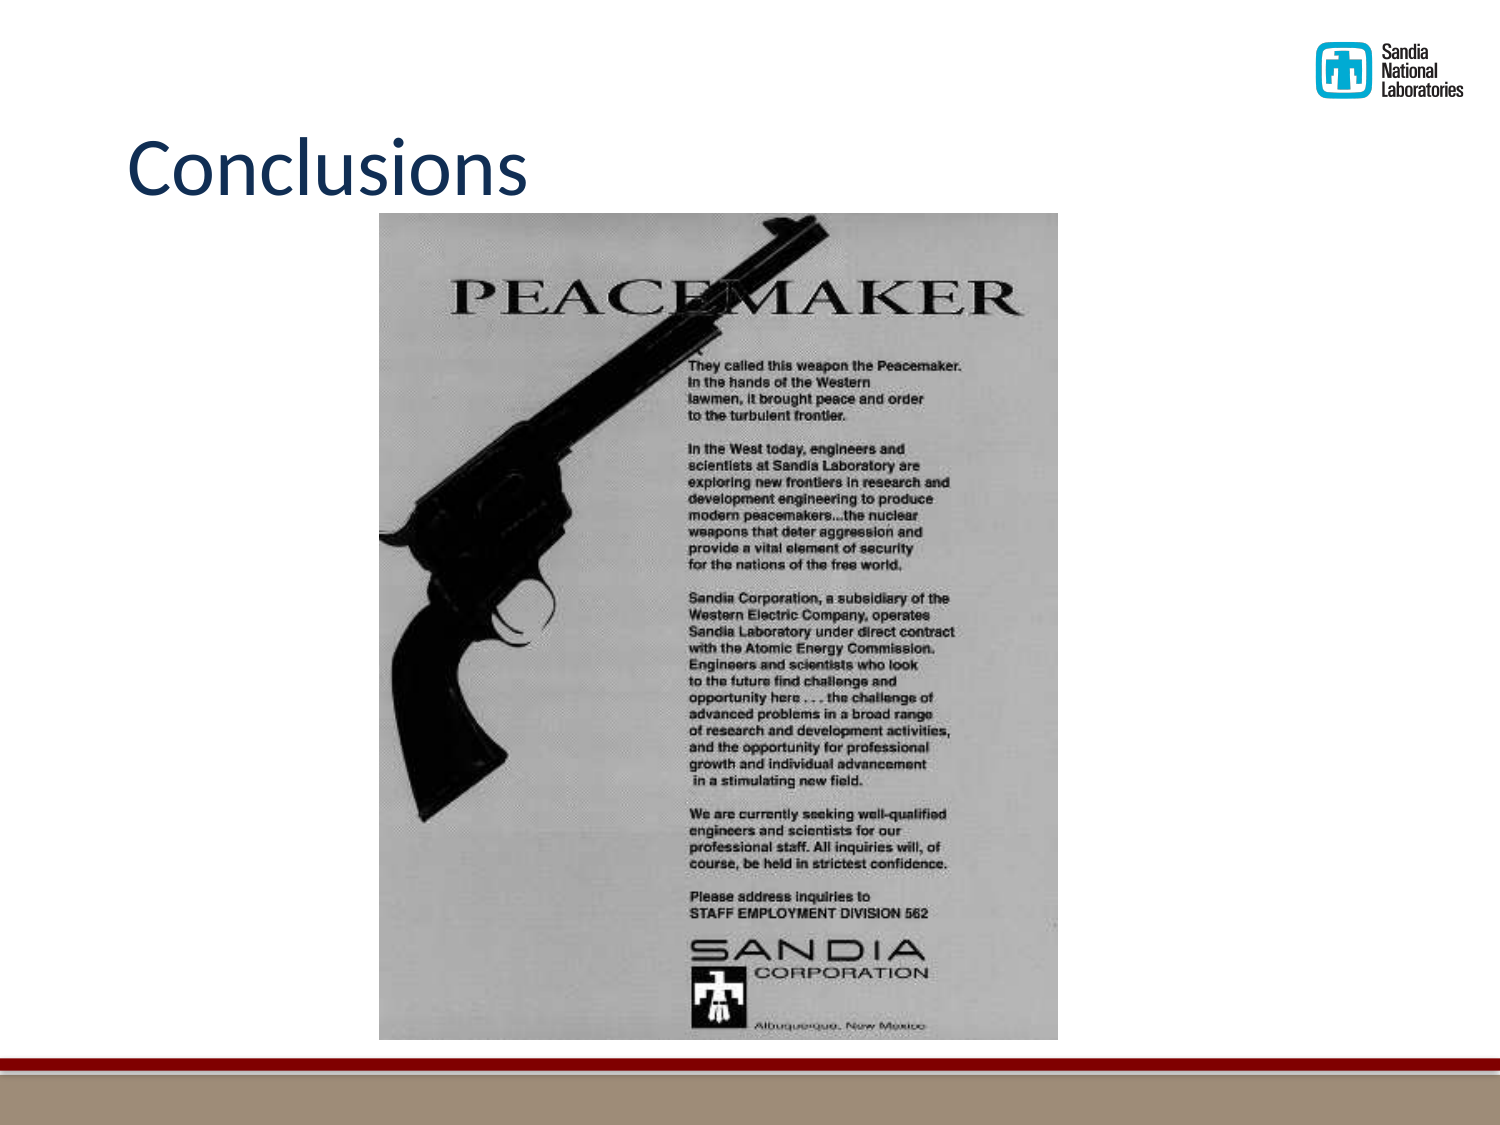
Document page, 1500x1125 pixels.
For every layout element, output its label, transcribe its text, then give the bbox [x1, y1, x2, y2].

title Conclusions [112, 62, 1388, 263]
picture [1312, 37, 1467, 105]
picture [378, 213, 1058, 1040]
picture [1322, 48, 1366, 62]
